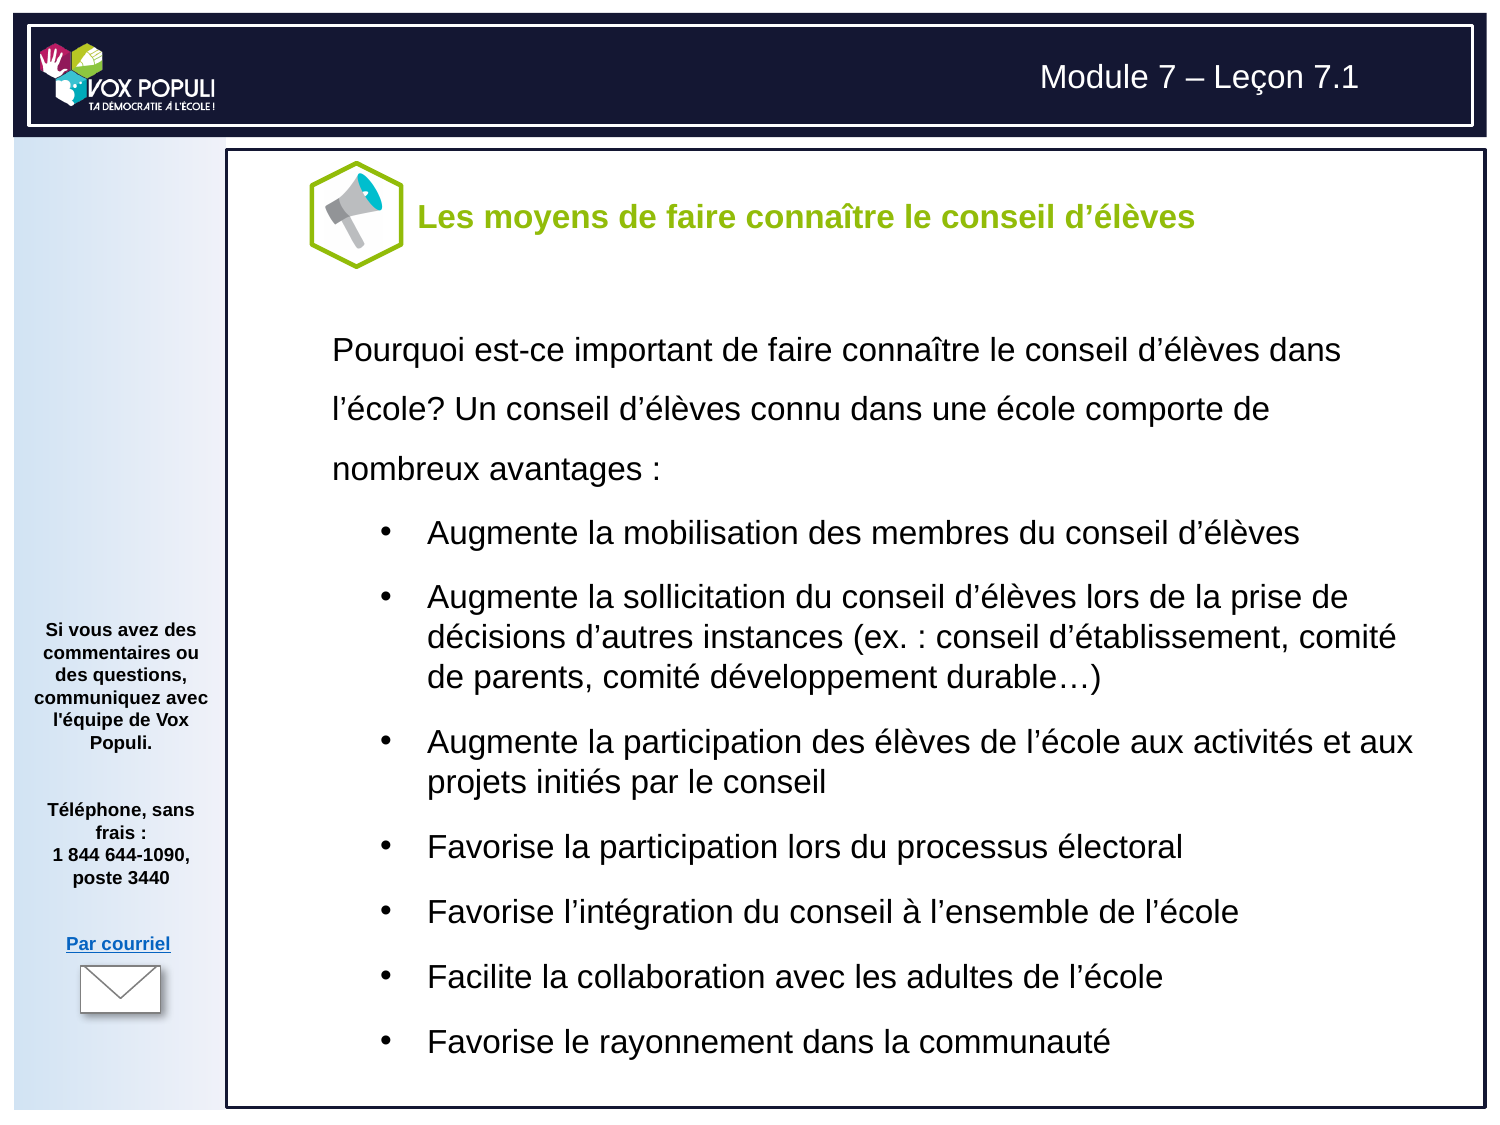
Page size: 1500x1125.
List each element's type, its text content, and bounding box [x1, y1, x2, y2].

text_box Augmente la mobilisation des membres du conseil d’élèves Augmente la sollicitation du conseil d’élèves lors de la prise de décisions d’autres instances (ex. : conseil d’établissement, comité de parents, comité développement durable…) Augmente la participation des élèves de l’école aux activités et aux projets initiés par le conseil Favorise la participation lors du processus électoral Favorise l’intégration du conseil à l’ensemble de l’école Facilite la collaboration avec les adultes de l’école Favorise le rayonnement dans la communauté [365, 503, 1459, 594]
picture [324, 171, 333, 176]
title Pourquoi est-ce important de faire connaître le conseil d’élèves dans l’école? Un conseil d’élèves connu dans une école comporte de nombreux avantages : [317, 300, 1395, 434]
picture [39, 42, 215, 111]
picture [324, 171, 383, 250]
